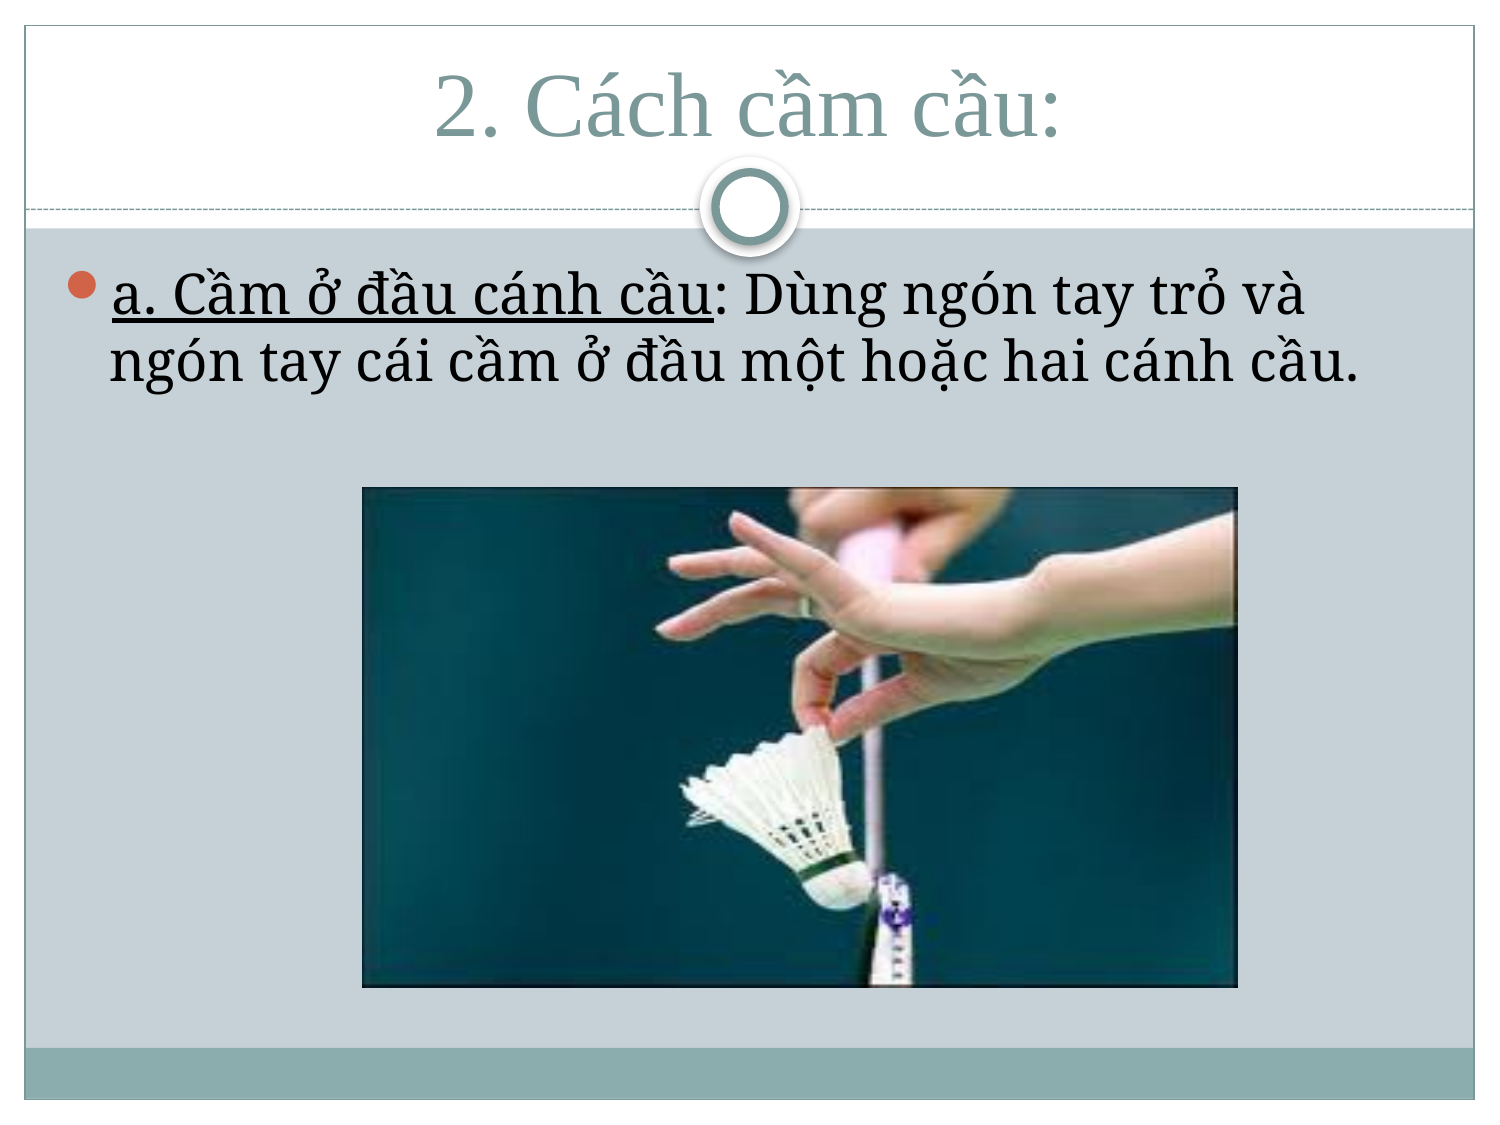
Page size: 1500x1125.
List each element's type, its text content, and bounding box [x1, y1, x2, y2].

picture [362, 487, 1238, 988]
list a. Cầm ở đầu cánh cầu: Dùng ngón tay trỏ và ngón tay cái cầm ở đầu một hoặc hai cánh cầu. [49, 250, 1445, 1001]
title 2. Cách cầm cầu: [49, 37, 1450, 162]
